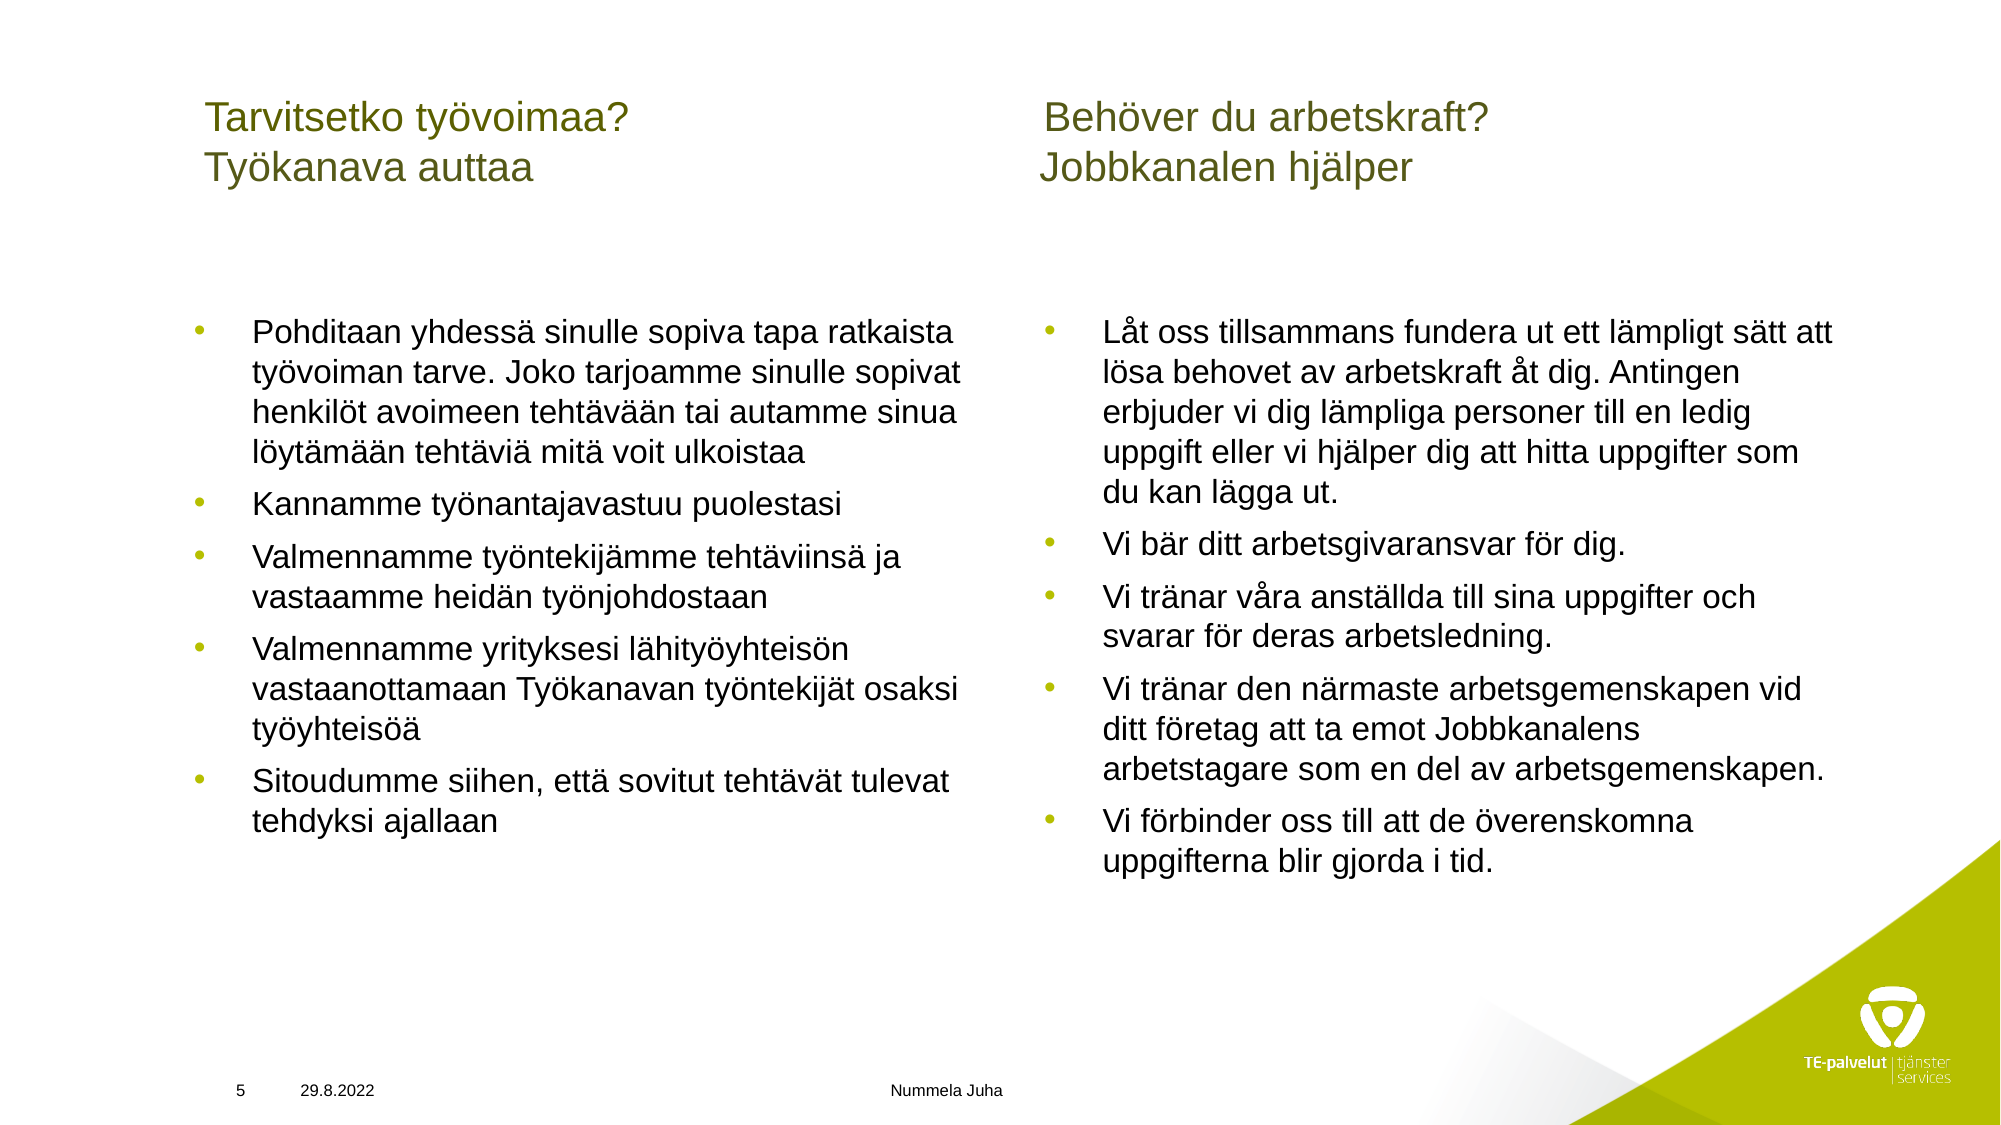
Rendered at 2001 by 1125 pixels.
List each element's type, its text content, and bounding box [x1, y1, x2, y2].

footer Nummela Juha [429, 1073, 1465, 1106]
slide_number 5 [165, 1073, 245, 1106]
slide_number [245, 1073, 429, 1106]
list Låt oss tillsammans fundera ut ett lämpligt sätt att lösa behovet av arbetskraft åt dig. Antingen erbjuder vi dig lämpliga personer till en ledig uppgift eller vi hjälper dig att hitta uppgifter som du kan lägga ut. Vi bär ditt arbetsgivaransvar för dig. Vi tränar våra anställda till sina uppgifter och svarar för deras arbetsledning. Vi tränar den närmaste arbetsgemenskapen vid ditt företag att ta emot Jobbkanalens arbetstagare som en del av arbetsgemenskapen. Vi förbinder oss till att de överenskomna uppgifterna blir gjorda i tid. [1029, 302, 1851, 1005]
title Tarvitsetko työvoimaa? Behöver du arbetskraft? Työkanava auttaa Jobbkanalen hjälper [177, 81, 1851, 265]
picture [1208, 787, 2001, 1125]
list Pohditaan yhdessä sinulle sopiva tapa ratkaista työvoiman tarve. Joko tarjoamme sinulle sopivat henkilöt avoimeen tehtävään tai autamme sinua löytämään tehtäviä mitä voit ulkoistaa Kannamme työnantajavastuu puolestasi Valmennamme työntekijämme tehtäviinsä ja vastaamme heidän työnjohdostaan Valmennamme yrityksesi lähityöyhteisön vastaanottamaan Työkanavan työntekijät osaksi työyhteisöä Sitoudumme siihen, että sovitut tehtävät tulevat tehdyksi ajallaan [178, 302, 998, 1005]
